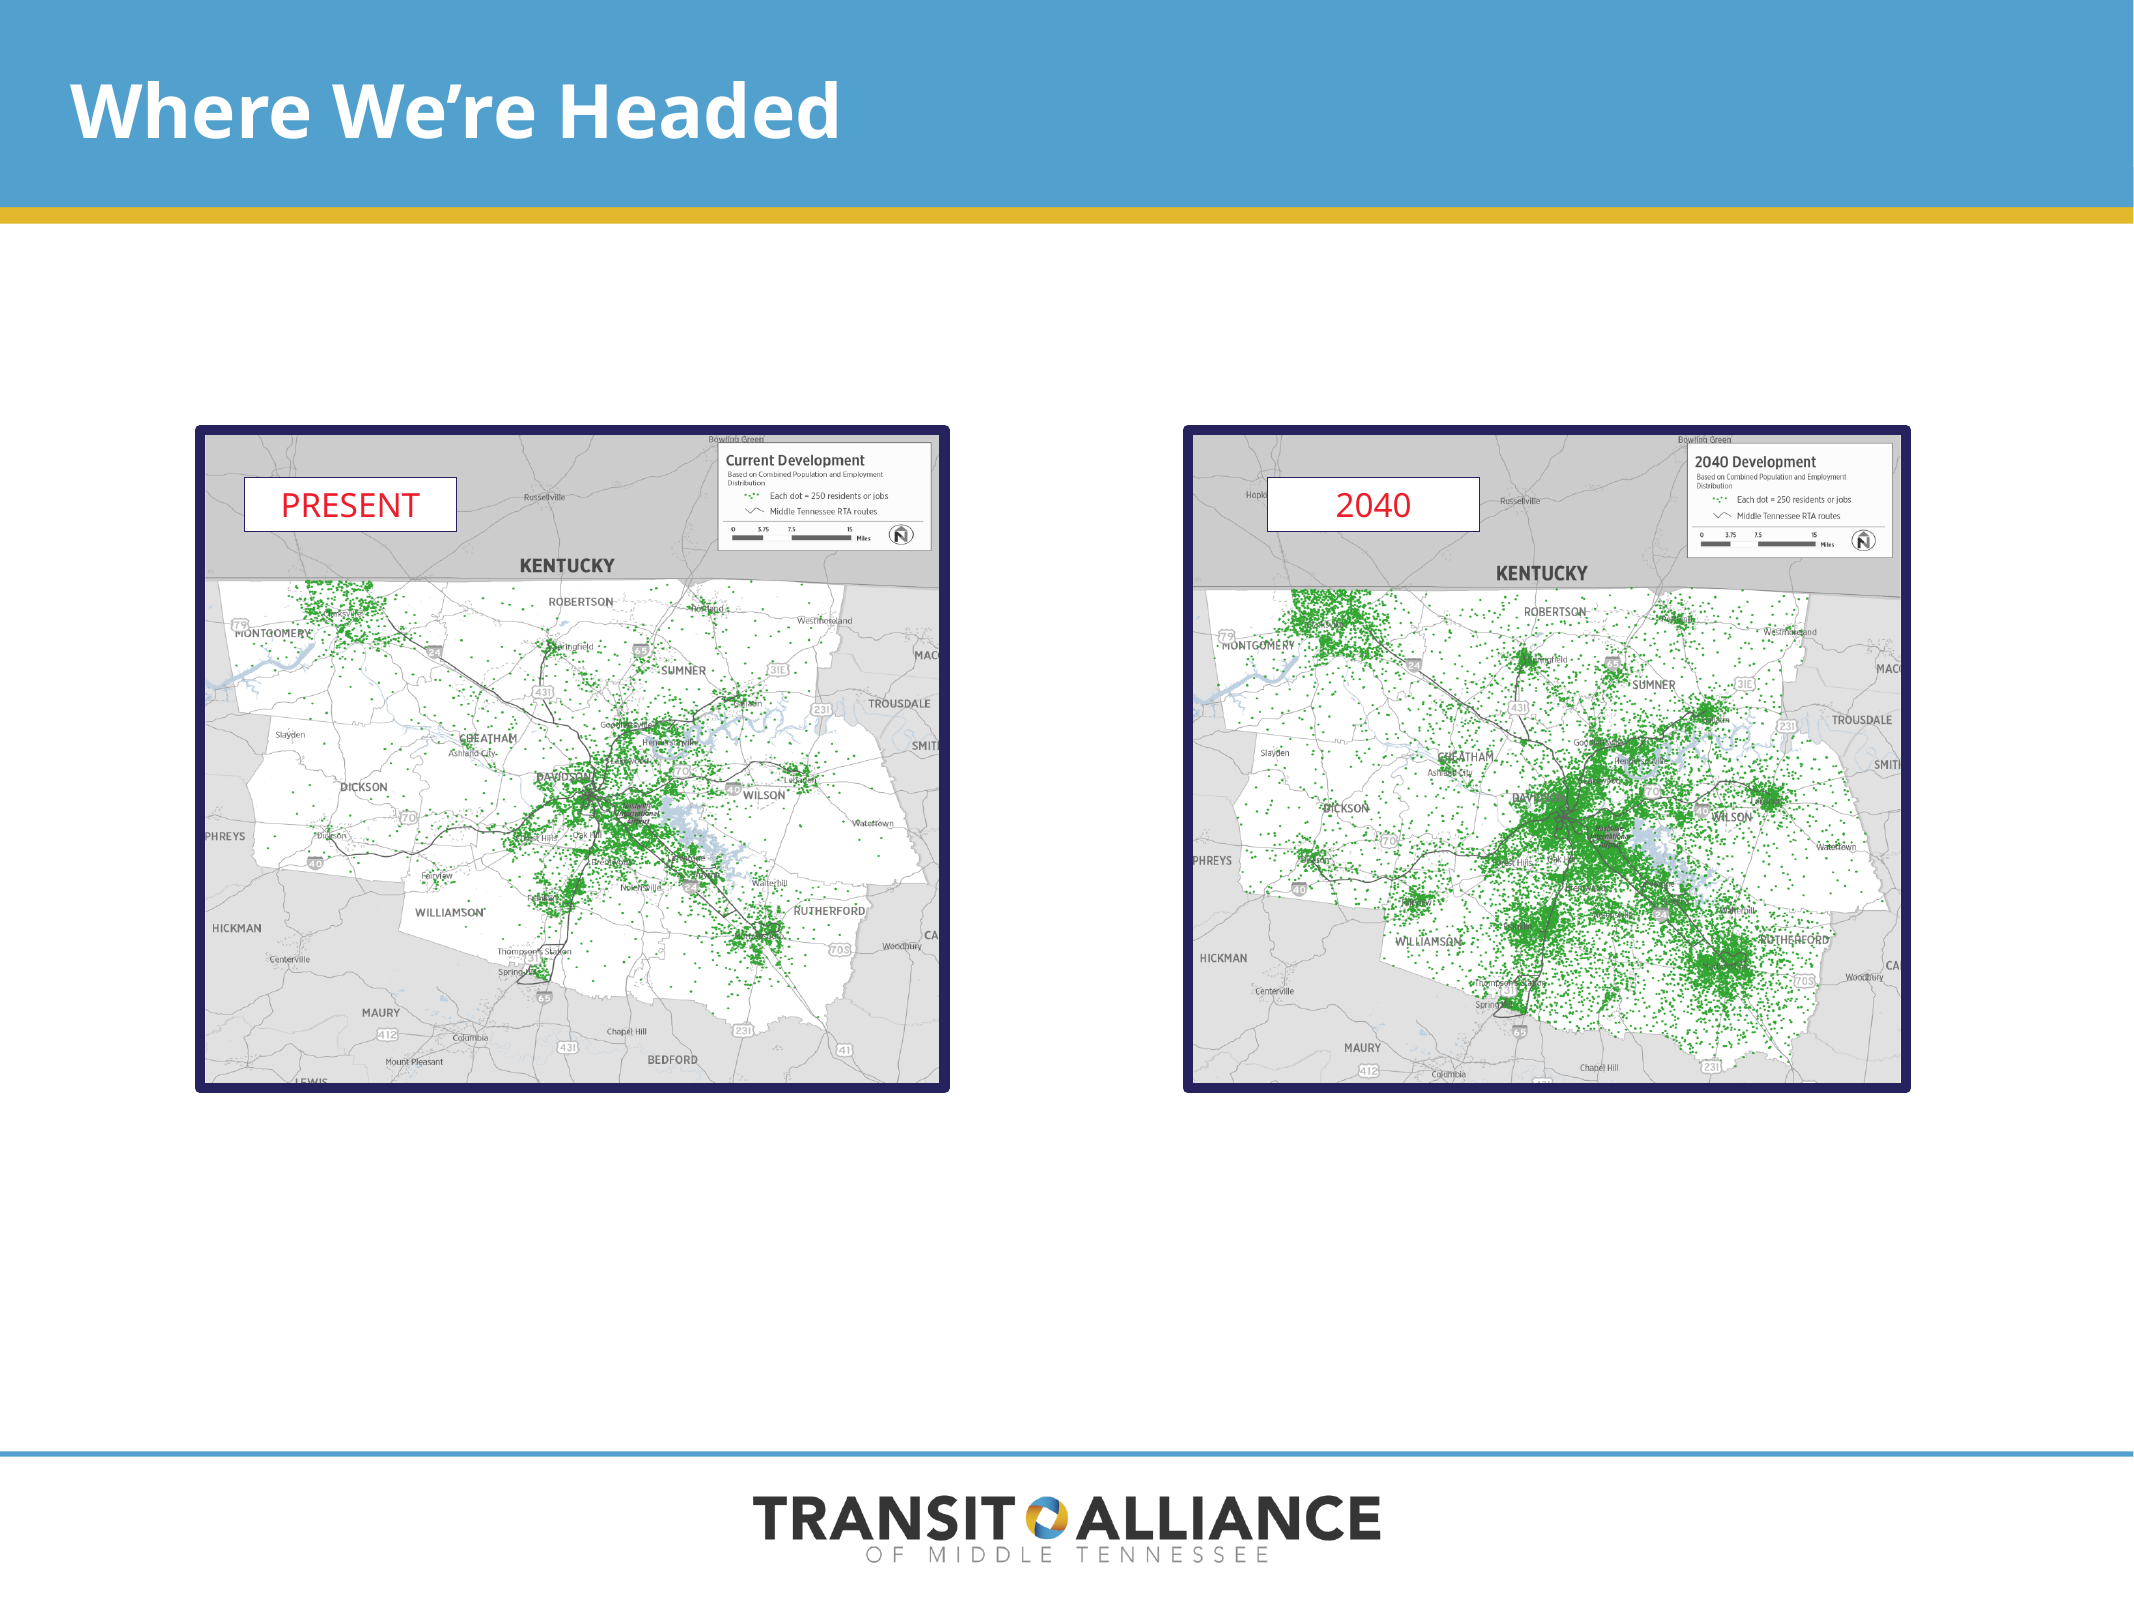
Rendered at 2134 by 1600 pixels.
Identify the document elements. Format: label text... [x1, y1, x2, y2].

picture [1192, 434, 1901, 1084]
picture [728, 1460, 1405, 1597]
picture [205, 434, 940, 1084]
text_box Where We’re Headed [55, 55, 859, 161]
